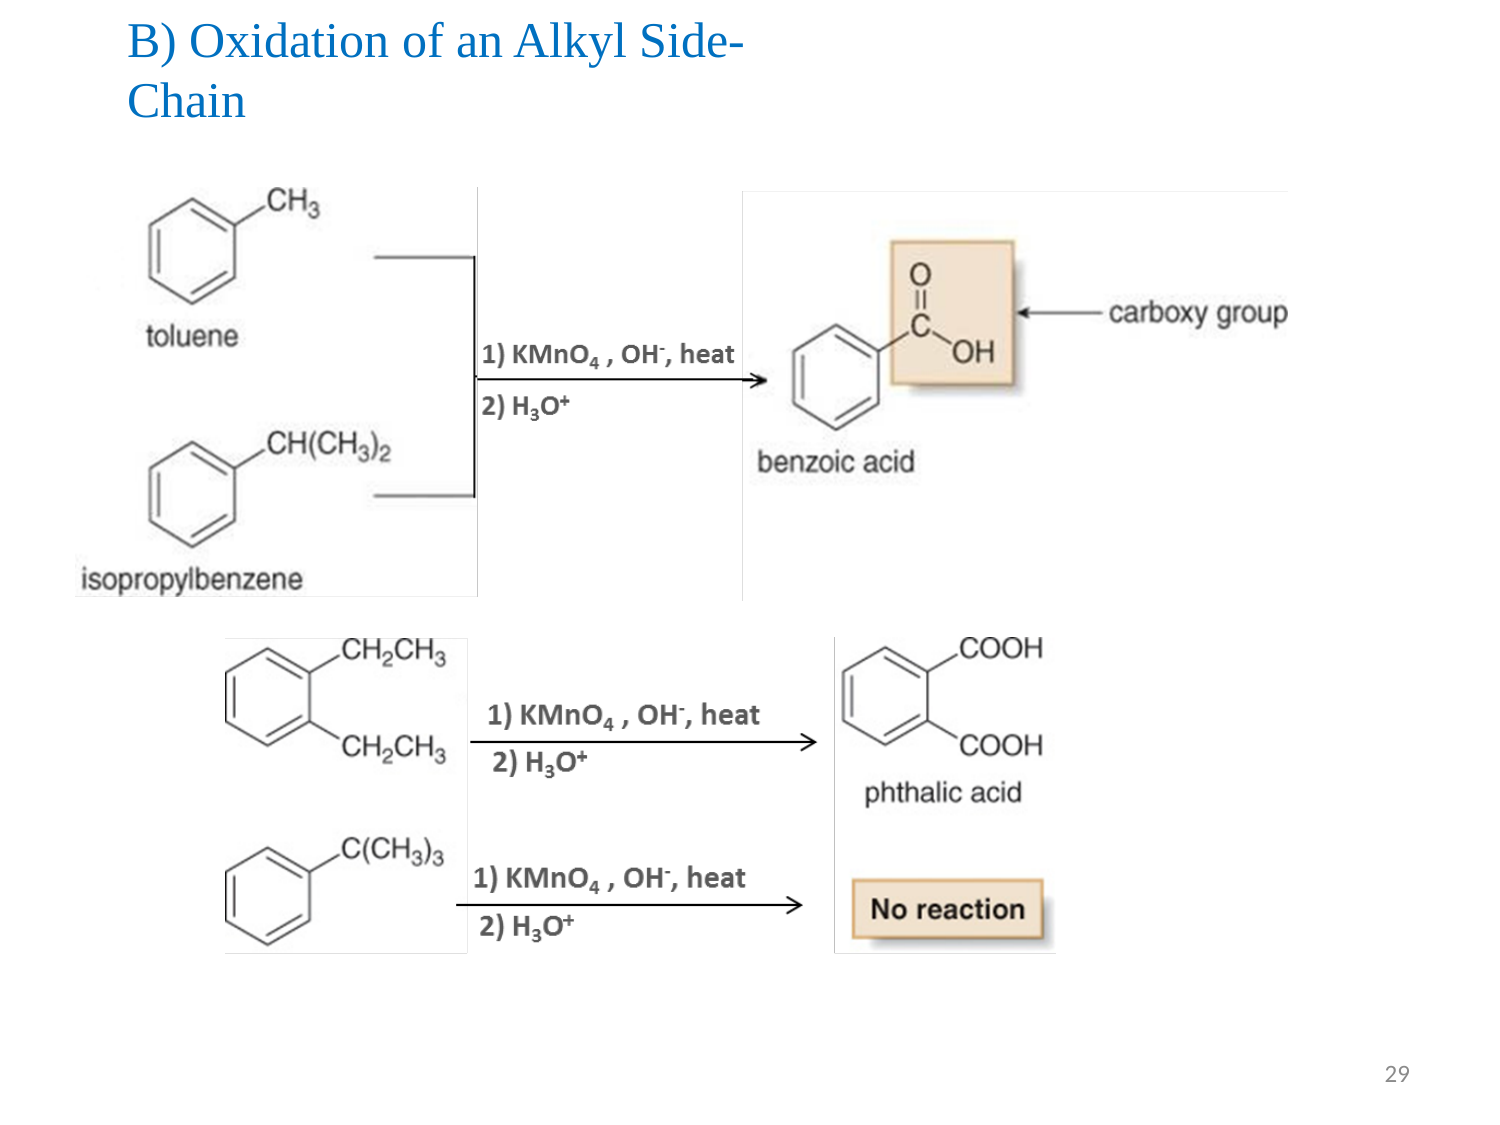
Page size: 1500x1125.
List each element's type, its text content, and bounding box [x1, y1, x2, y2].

picture [74, 187, 1288, 602]
picture [224, 637, 1056, 963]
text_box B) Oxidation of an Alkyl Side-Chain [112, 0, 881, 135]
slide_number 29 [1074, 1042, 1425, 1103]
